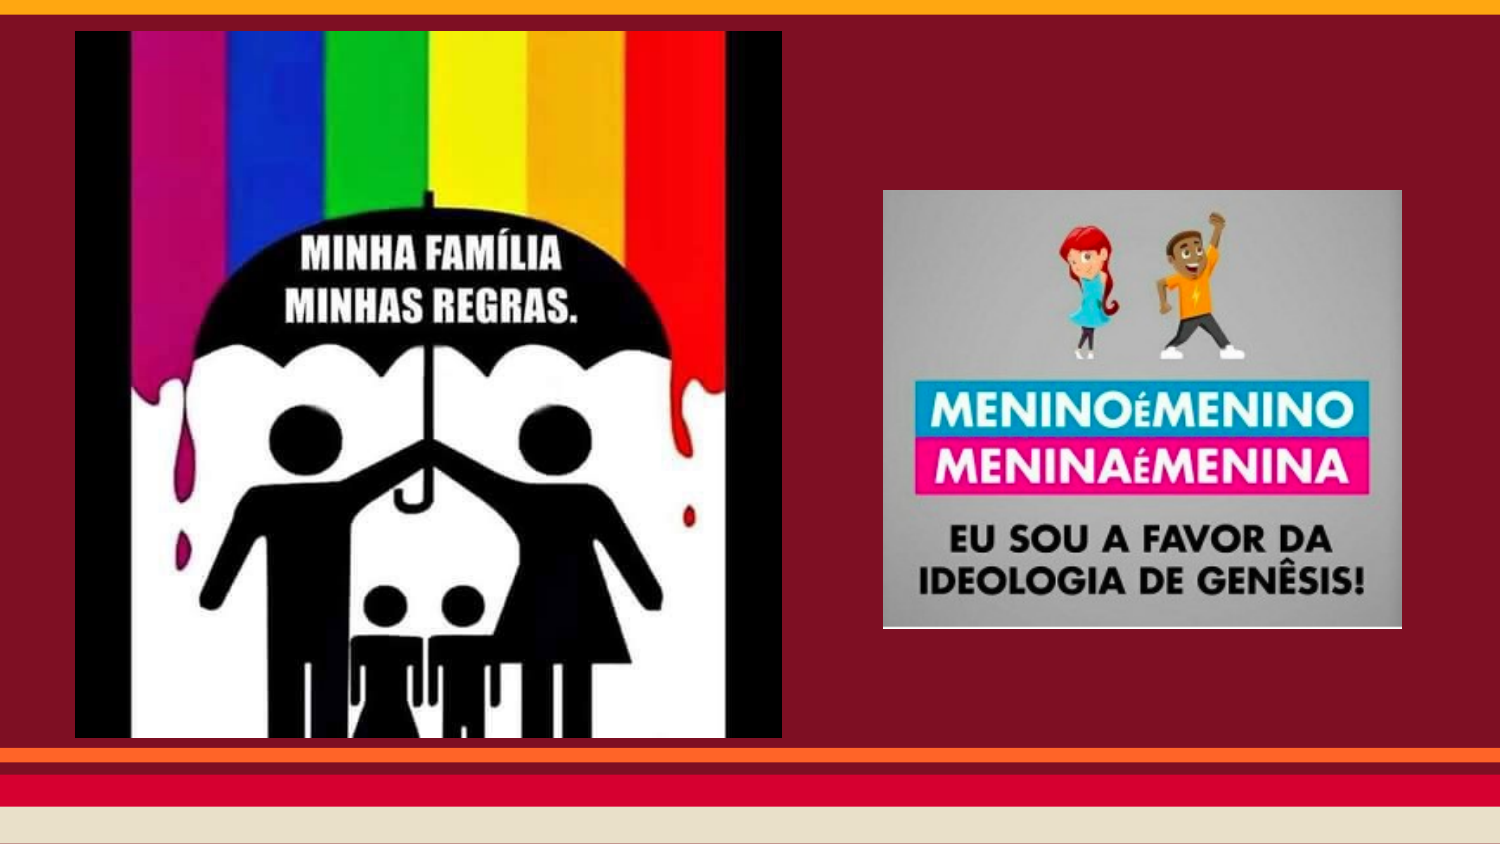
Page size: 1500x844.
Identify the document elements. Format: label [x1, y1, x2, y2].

picture [883, 189, 1402, 629]
picture [75, 31, 783, 739]
